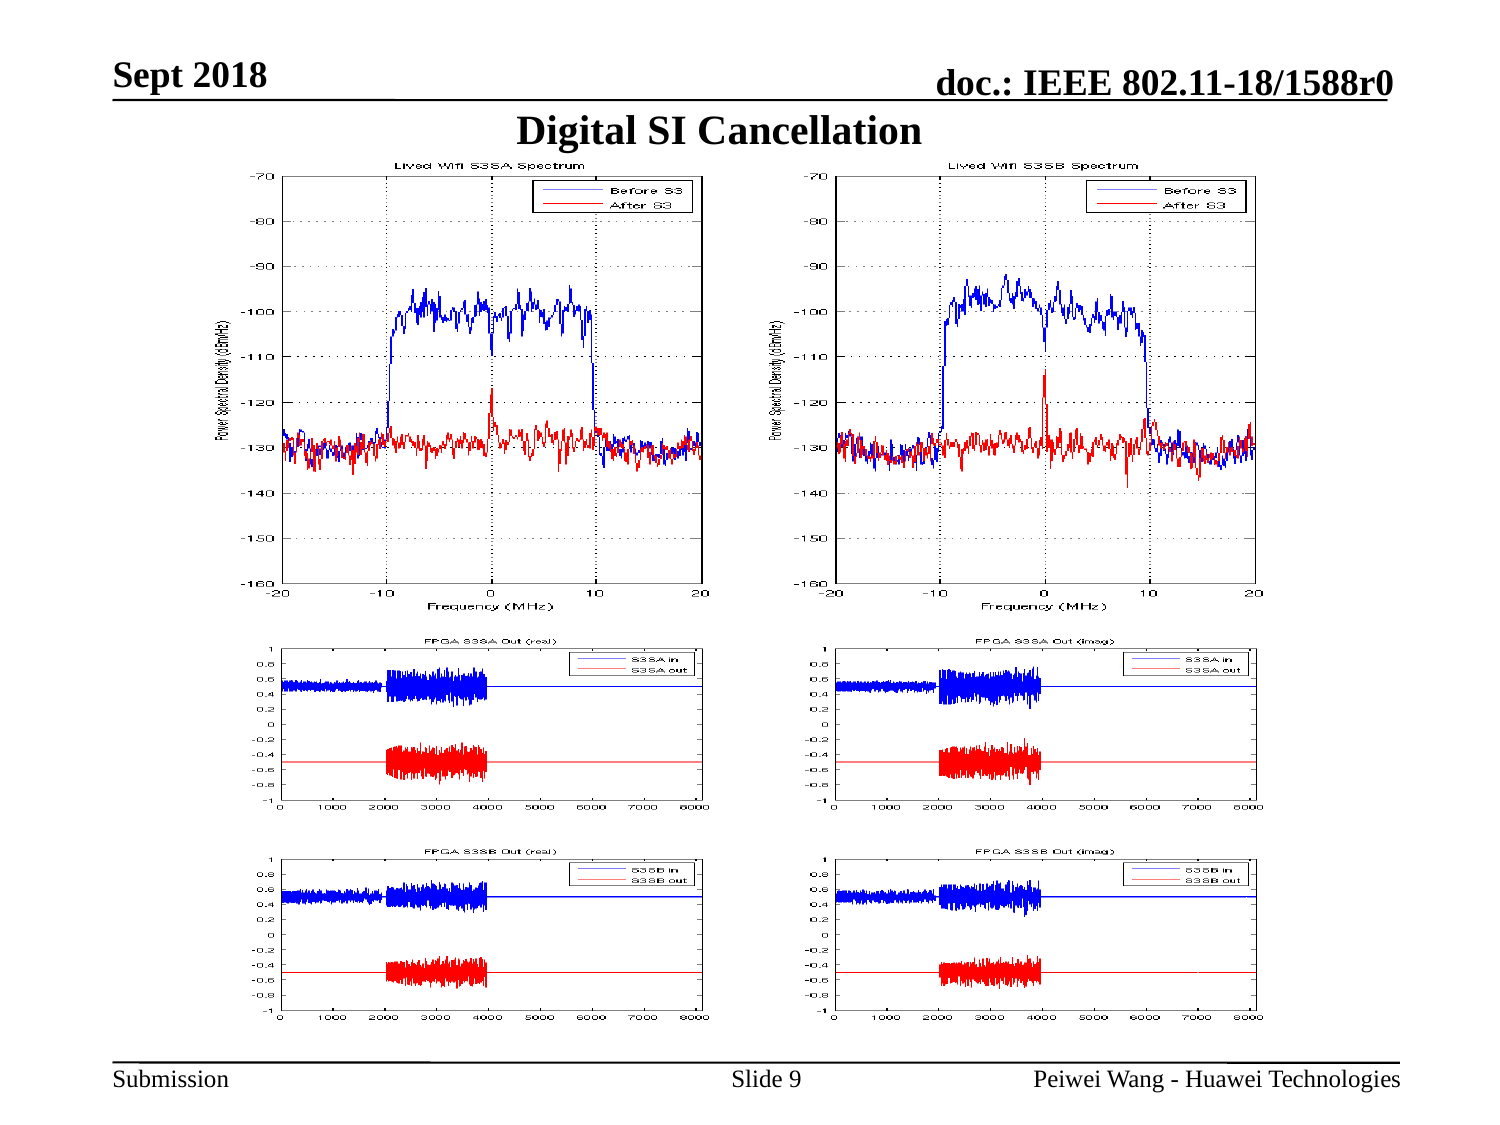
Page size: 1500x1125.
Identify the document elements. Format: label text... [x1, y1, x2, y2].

slide_number Slide 9 [712, 1068, 821, 1123]
picture [117, 138, 1375, 1059]
text_box Digital SI Cancellation [501, 95, 938, 137]
footer Peiwei Wang - Huawei Technologies [878, 1061, 1402, 1093]
